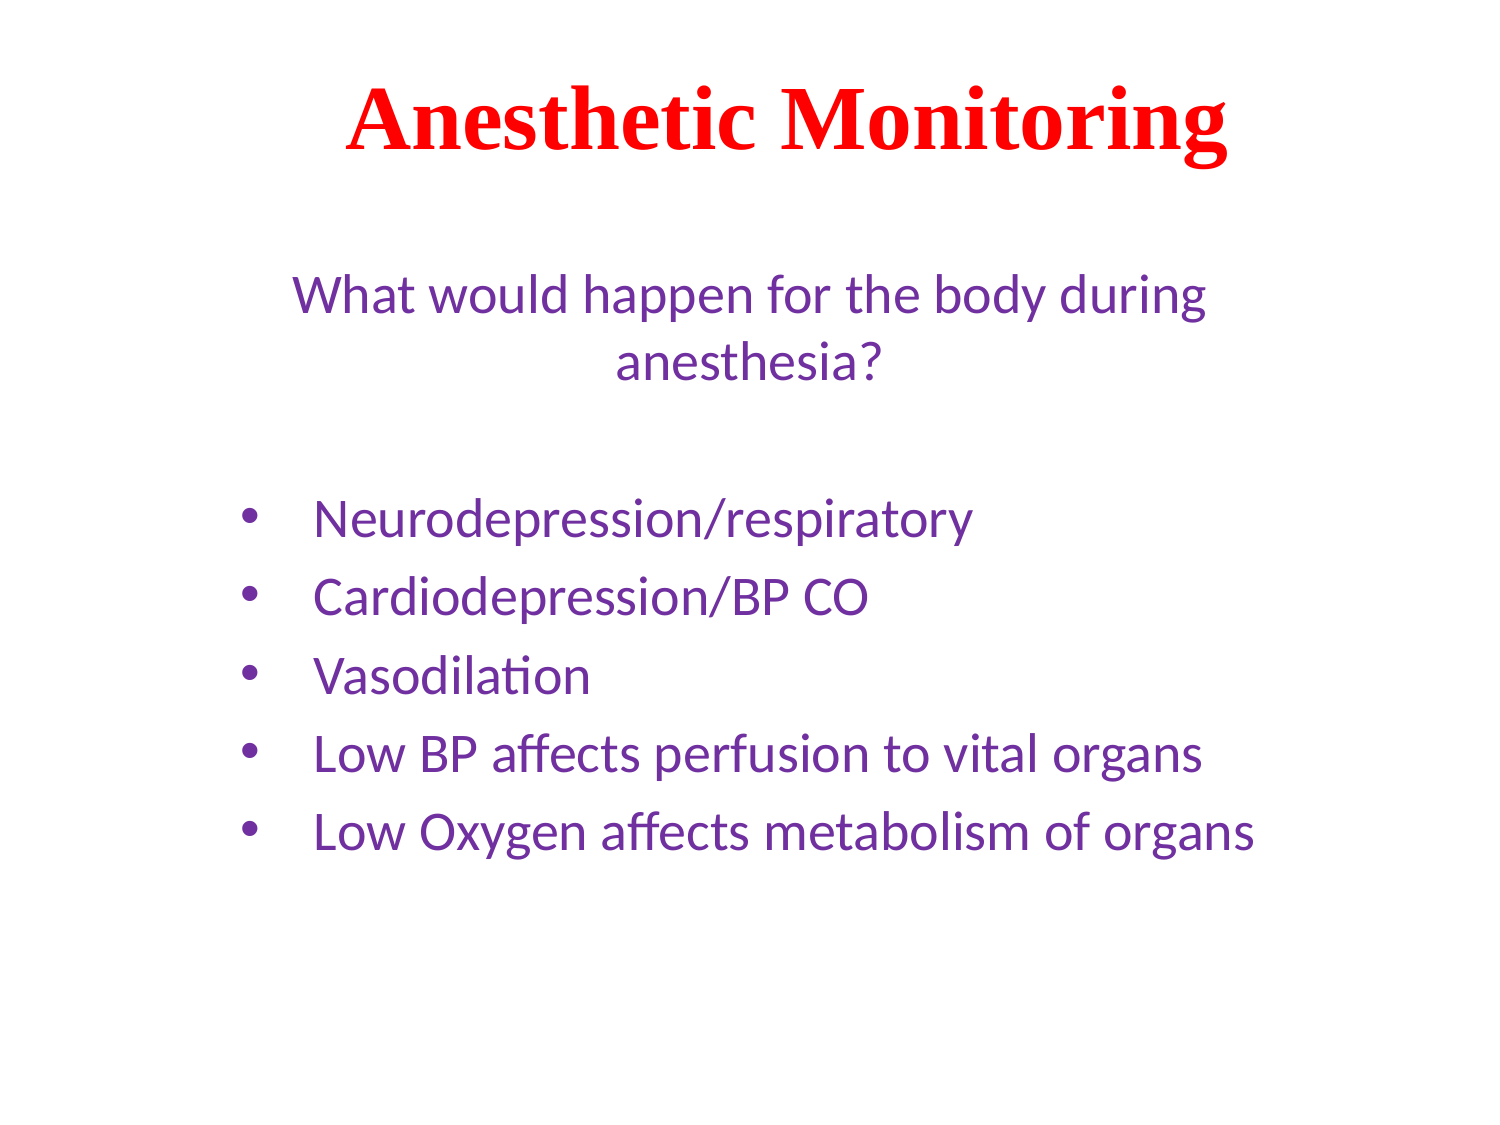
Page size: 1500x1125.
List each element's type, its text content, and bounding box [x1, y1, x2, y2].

title Anesthetic Monitoring [150, 24, 1425, 200]
subtitle What would happen for the body during anesthesia? Neurodepression/respiratory Cardiodepression/BP CO Vasodilation Low BP affects perfusion to vital organs Low Oxygen affects metabolism of organs [225, 249, 1275, 925]
